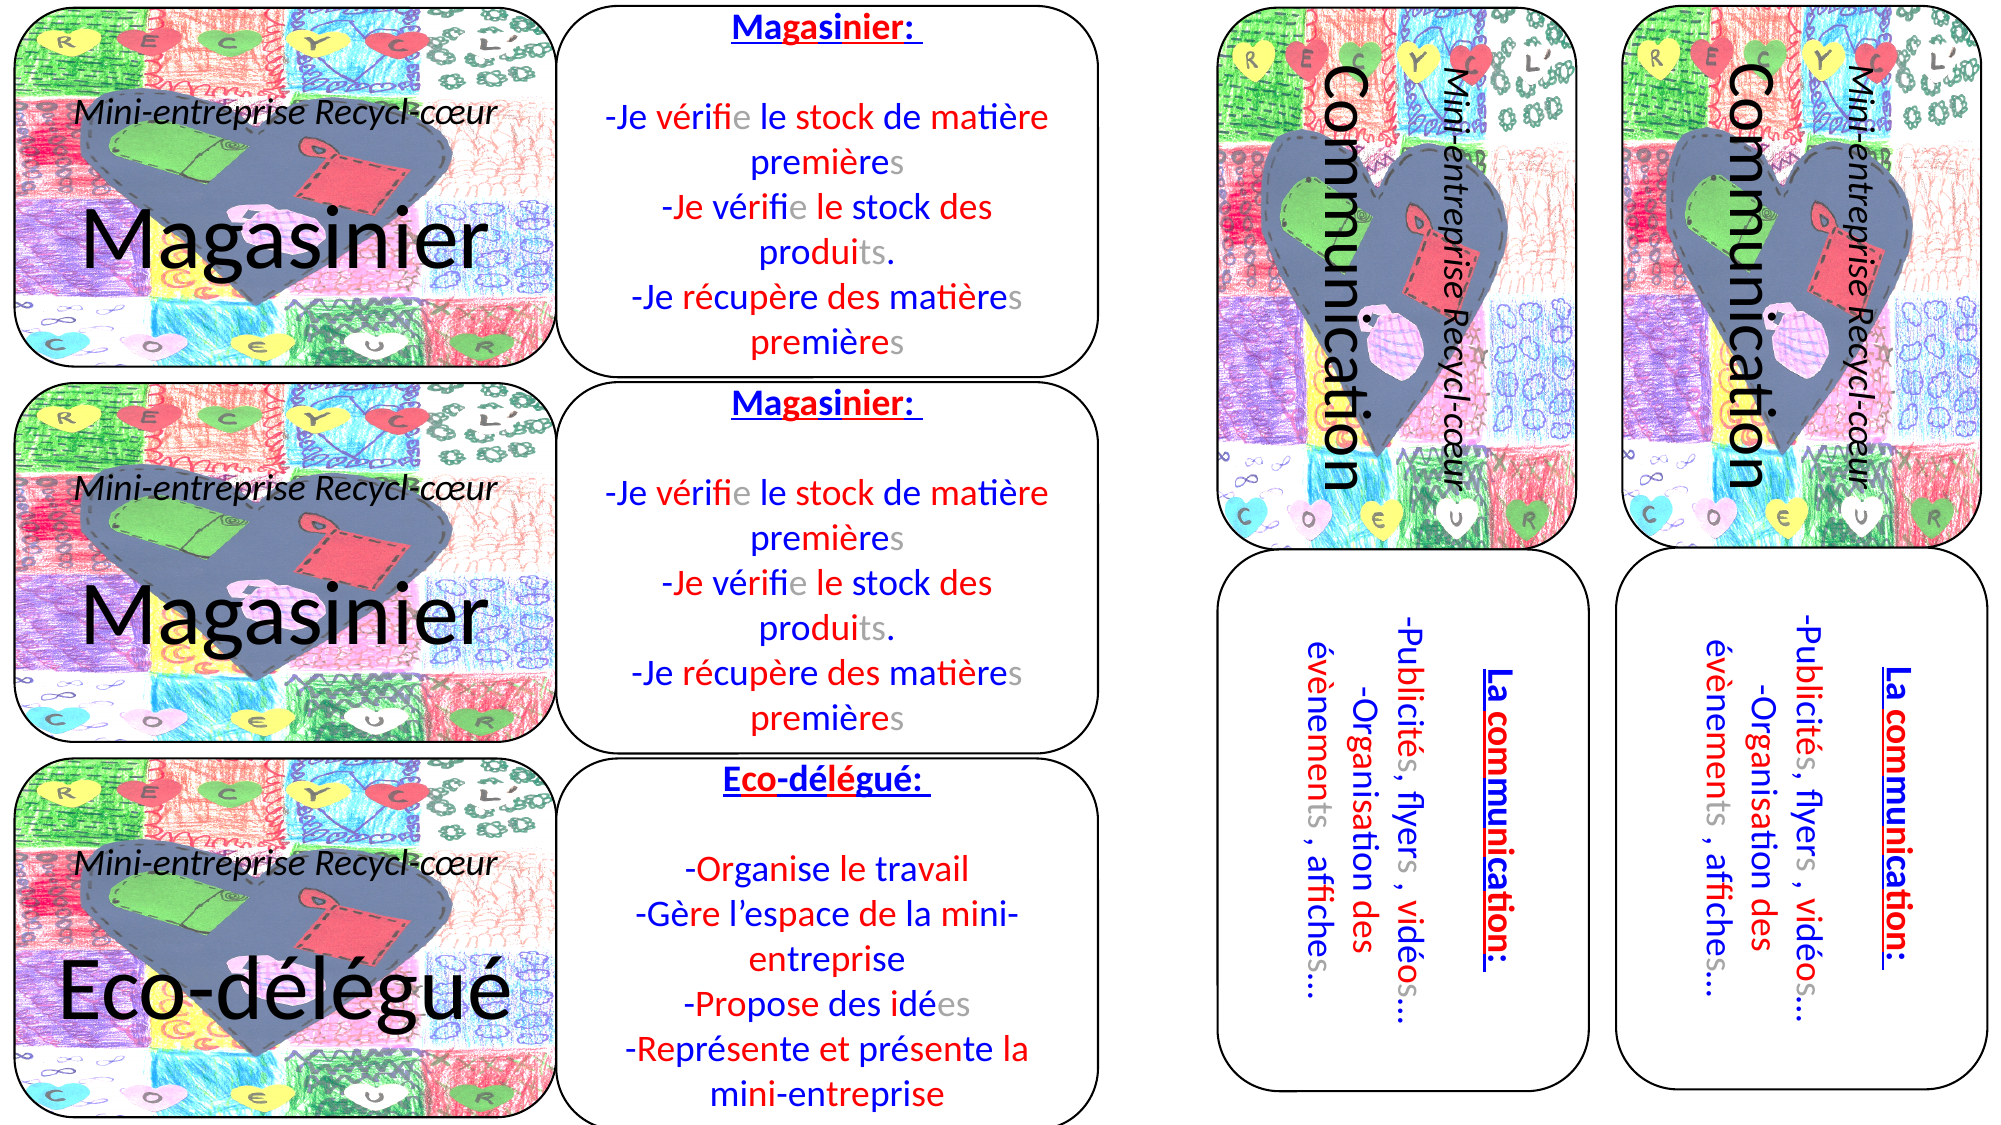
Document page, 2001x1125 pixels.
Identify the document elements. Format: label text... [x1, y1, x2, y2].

text_box Magasinier: -Je vérifie le stock de matière premières -Je vérifie le stock des produits. -Je récupère des matières premières [555, 4, 1100, 379]
text_box Mini-entreprise Recycl-cœur Communication [1216, 6, 1578, 550]
text_box Magasinier: -Je vérifie le stock de matière premières -Je vérifie le stock des produits. -Je récupère des matières premières [555, 381, 1100, 755]
text_box La communication: -Publicités, flyers , vidéos… -Organisation des évènements , affiches… [1615, 546, 1989, 1091]
text_box Mini-entreprise Recycl-cœur Magasinier [13, 382, 556, 743]
text_box Mini-entreprise Recycl-cœur Magasinier [13, 6, 556, 368]
text_box Mini-entreprise Recycl-cœur Communication [1621, 4, 1983, 547]
text_box La communication: -Publicités, flyers , vidéos… -Organisation des évènements , affiches… [1216, 548, 1590, 1093]
text_box Eco-délégué: -Organise le travail -Gère l’espace de la mini-entreprise -Propose des idées -Représente et présente la mini-entreprise [555, 757, 1100, 1125]
text_box Mini-entreprise Recycl-cœur Eco-délégué [13, 757, 556, 1119]
